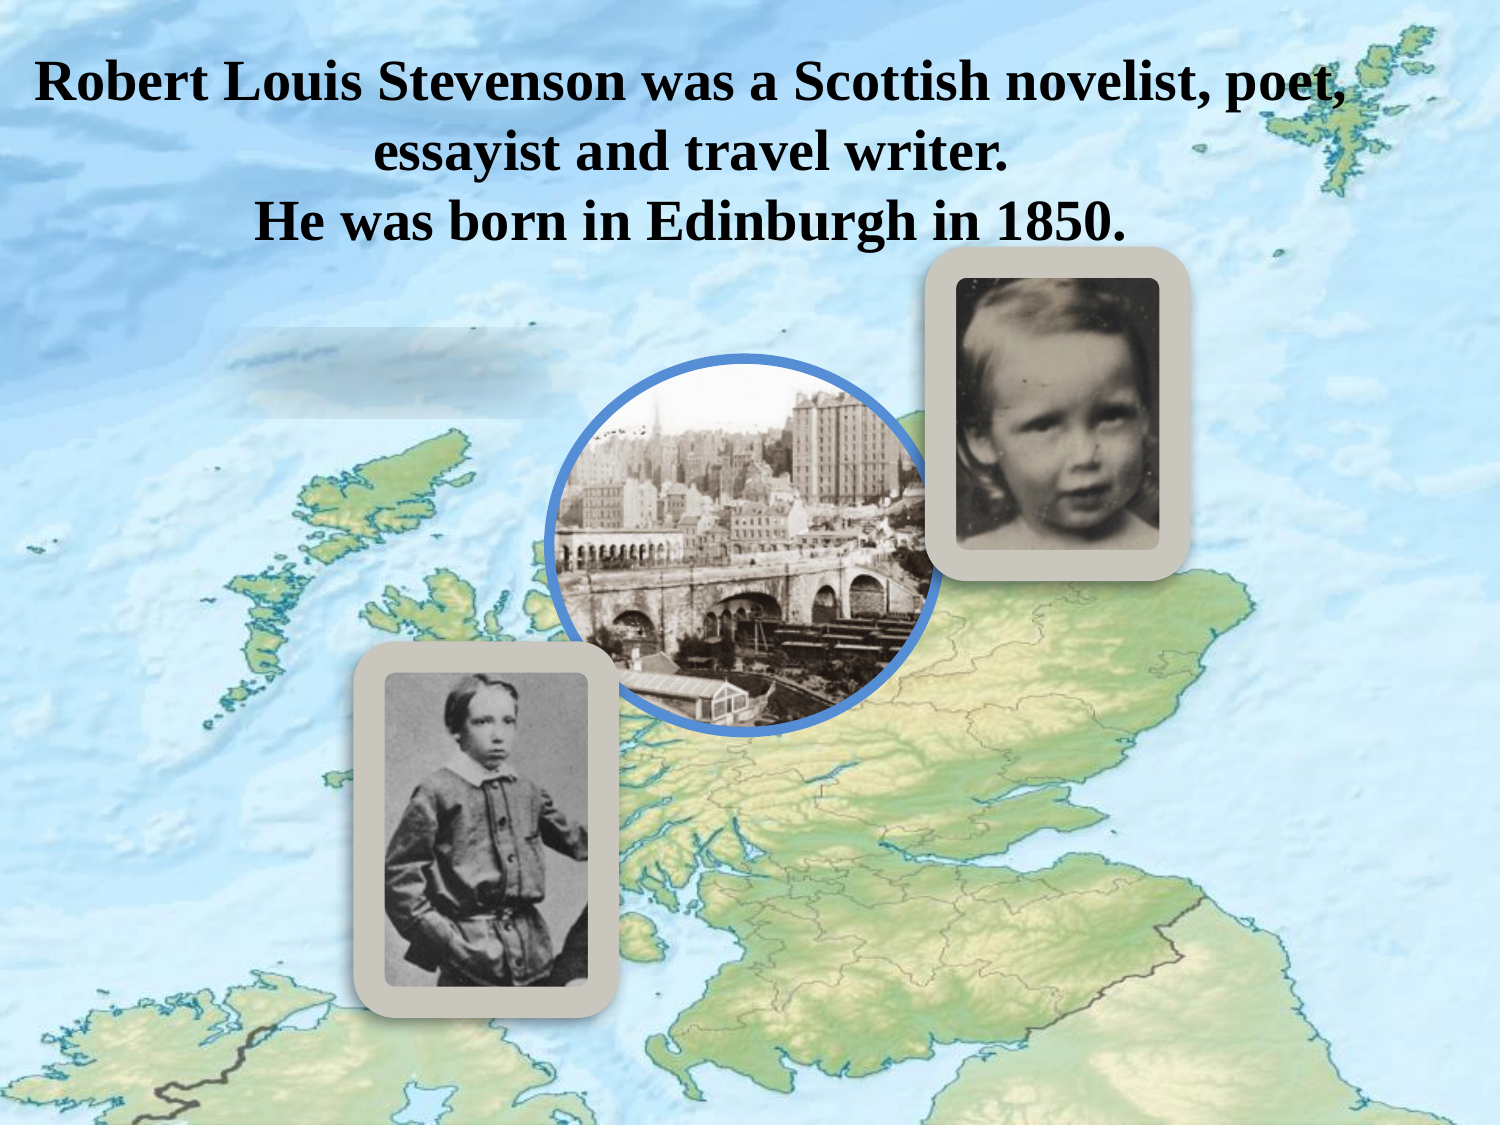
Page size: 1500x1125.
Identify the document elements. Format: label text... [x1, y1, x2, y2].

picture [0, 0, 1500, 1125]
text_box Robert Louis Stevenson was a Scottish novelist, poet, essayist and travel writer. He was born in Edinburgh in 1850. [0, 35, 1383, 260]
